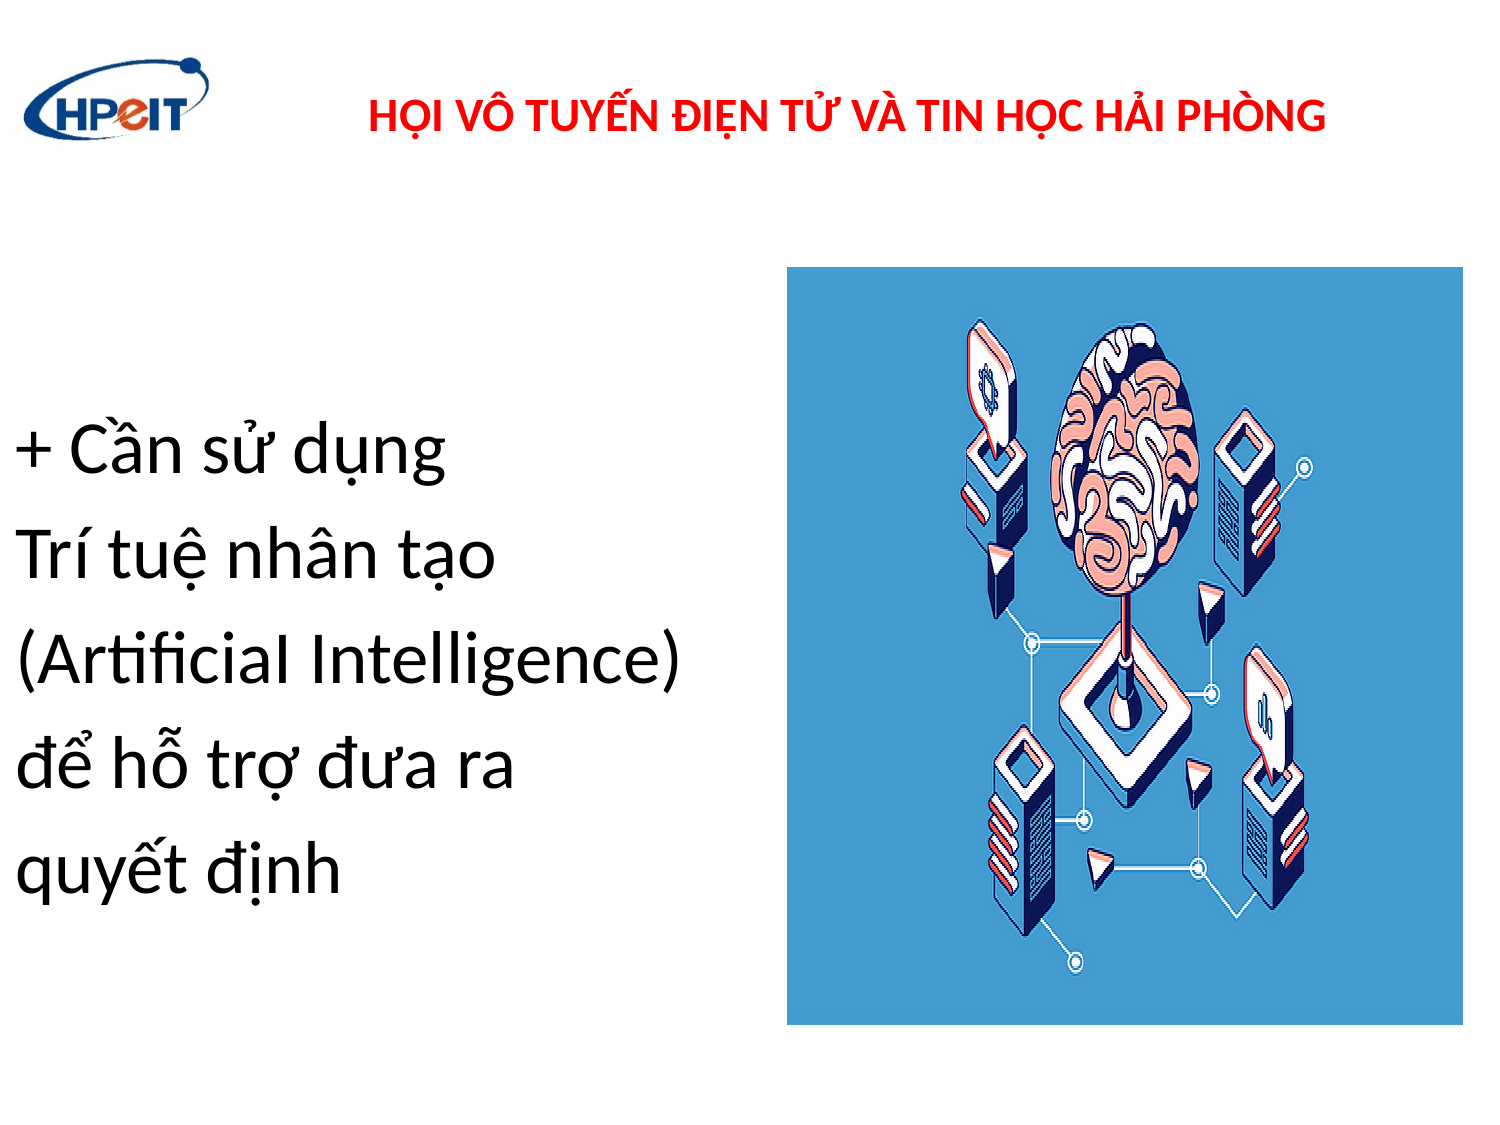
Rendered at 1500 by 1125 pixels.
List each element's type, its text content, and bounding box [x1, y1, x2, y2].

title HỘI VÔ TUYẾN ĐIỆN TỬ VÀ TIN HỌC HẢI PHÒNG [0, 0, 1499, 224]
picture [787, 266, 1463, 1026]
subtitle + Cần sử dụng Trí tuệ nhân tạo (ArtificiaI Intelligence) để hỗ trợ đưa ra quyết định [0, 224, 1500, 1125]
picture [15, 37, 224, 151]
